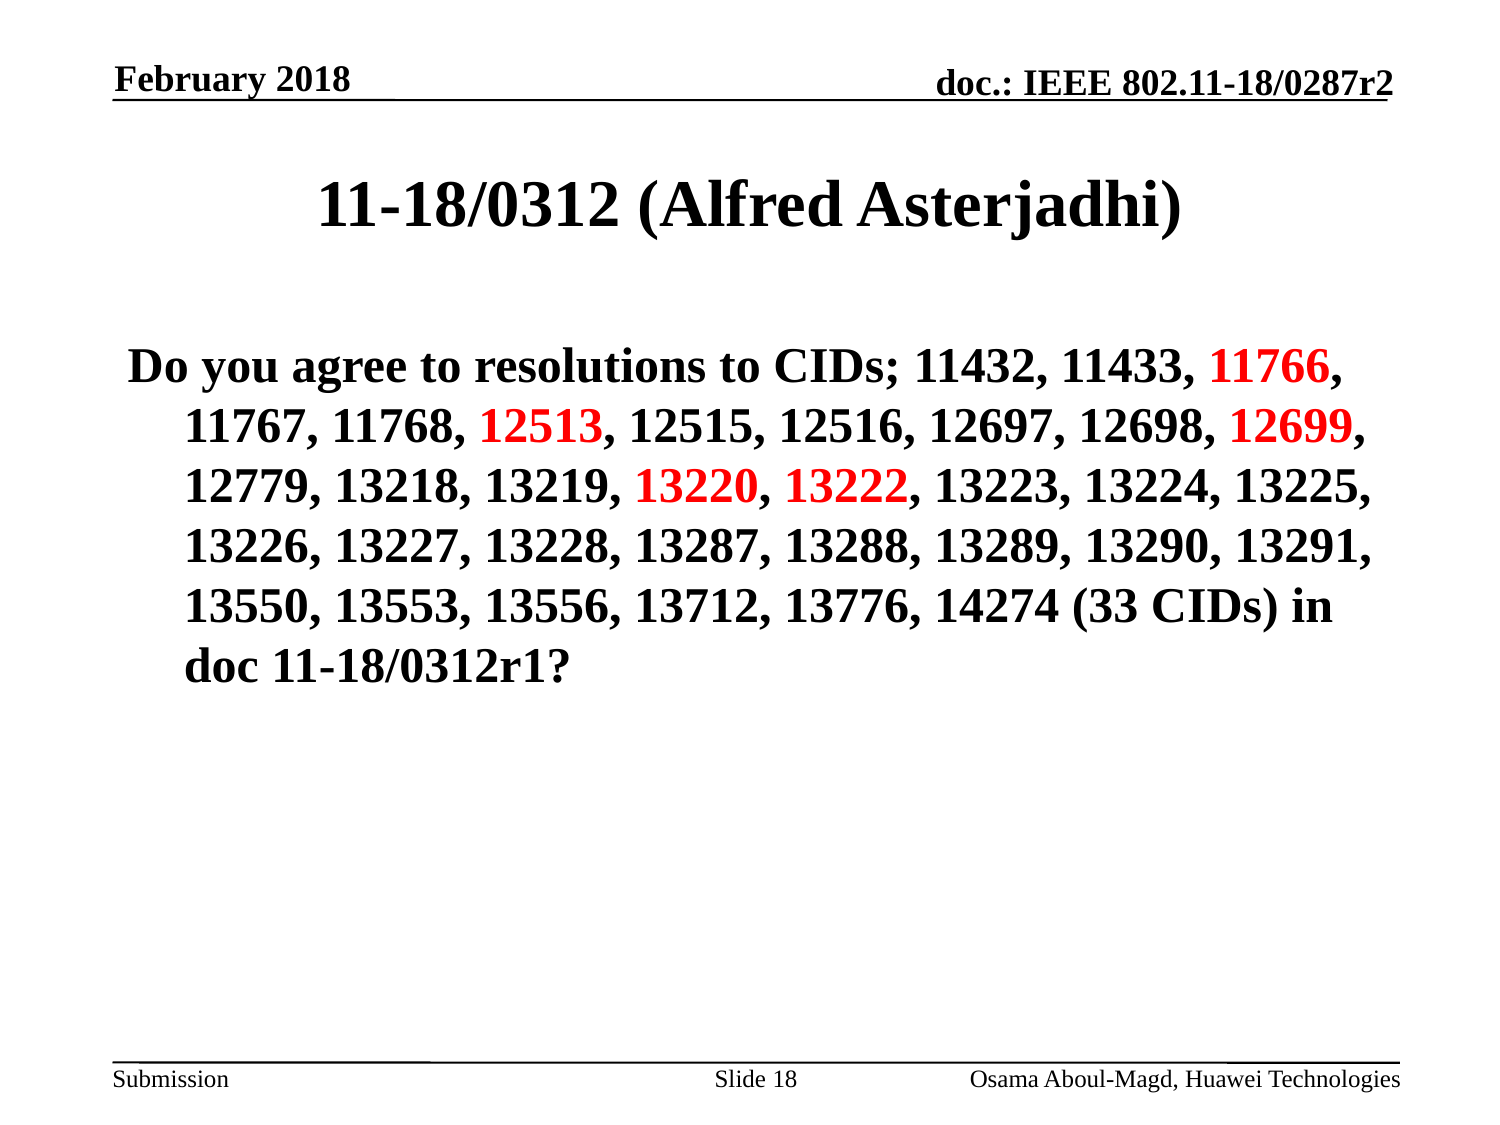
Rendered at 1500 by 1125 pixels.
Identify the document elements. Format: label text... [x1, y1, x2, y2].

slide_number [114, 54, 423, 100]
title 11-18/0312 (Alfred Asterjadhi) [112, 112, 1388, 288]
slide_number Slide 18 [712, 1061, 800, 1123]
footer Osama Aboul-Magd, Huawei Technologies [878, 1061, 1402, 1093]
list Do you agree to resolutions to CIDs; 11432, 11433, 11766, 11767, 11768, 12513, 12515, 12516, 12697, 12698, 12699, 12779, 13218, 13219, 13220, 13222, 13223, 13224, 13225, 13226, 13227, 13228, 13287, 13288, 13289, 13290, 13291, 13550, 13553, 13556, 13712, 13776, 14274 (33 CIDs) in doc 11-18/0312r1? [112, 324, 1388, 1000]
